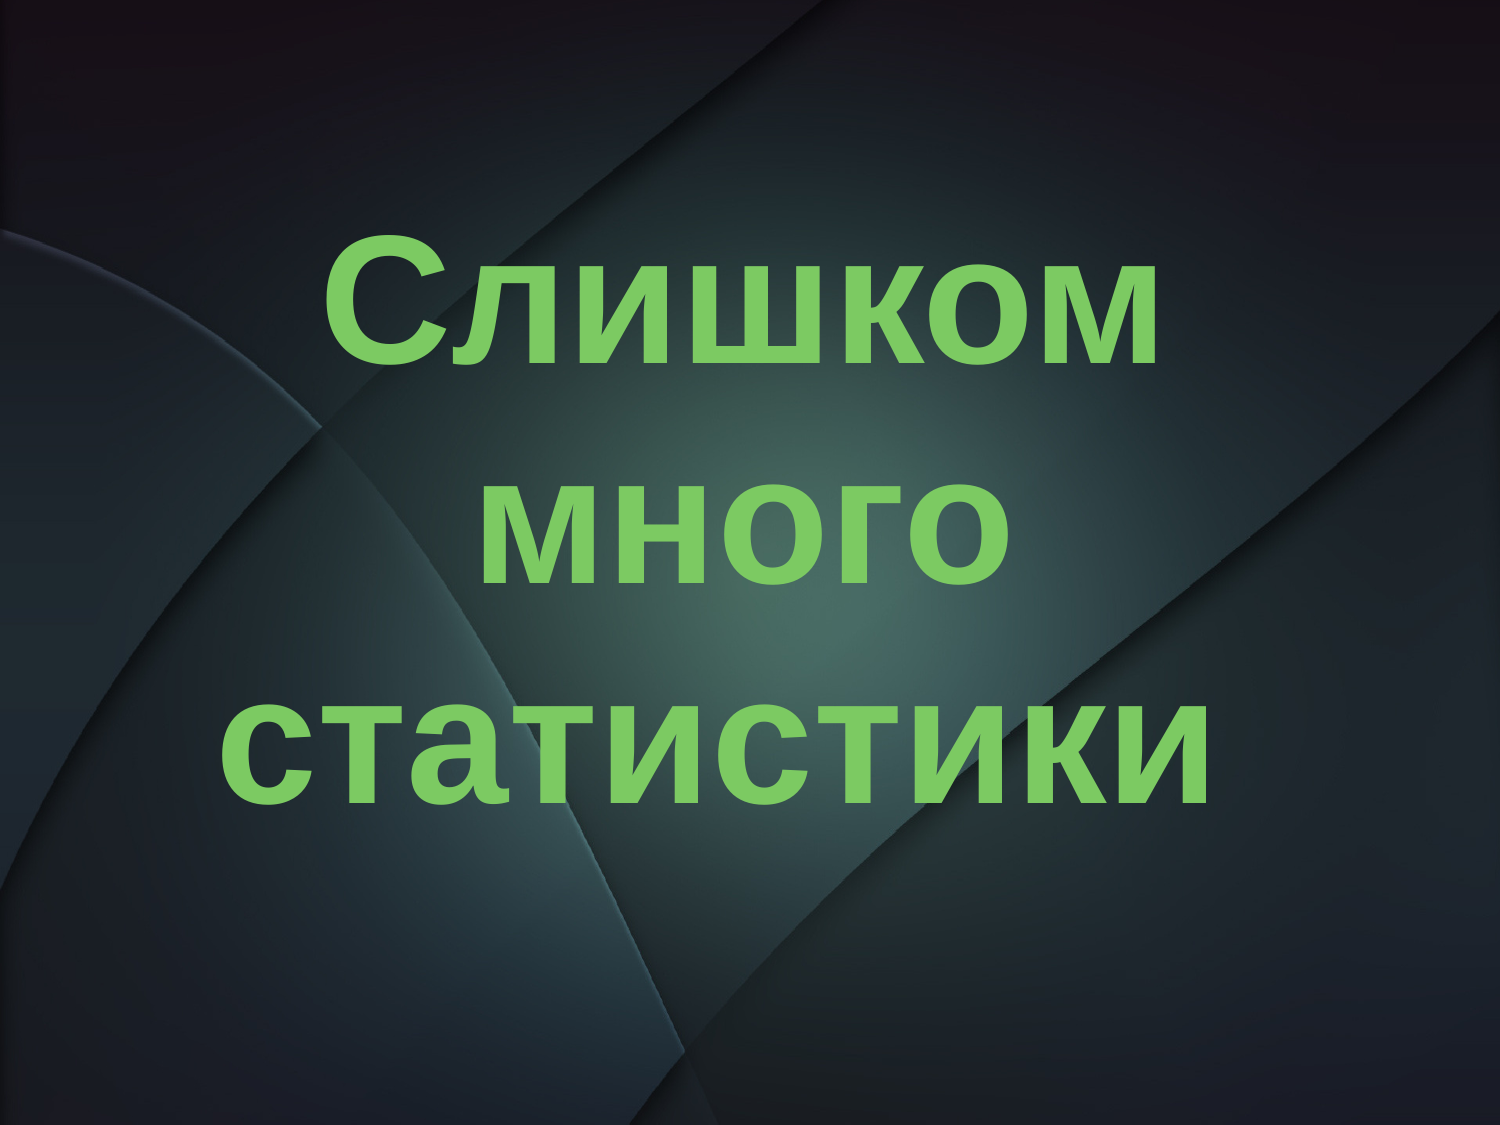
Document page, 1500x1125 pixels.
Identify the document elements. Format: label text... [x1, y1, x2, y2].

picture [0, 0, 1500, 1125]
text_box Слишком много статистики [200, 172, 1287, 848]
